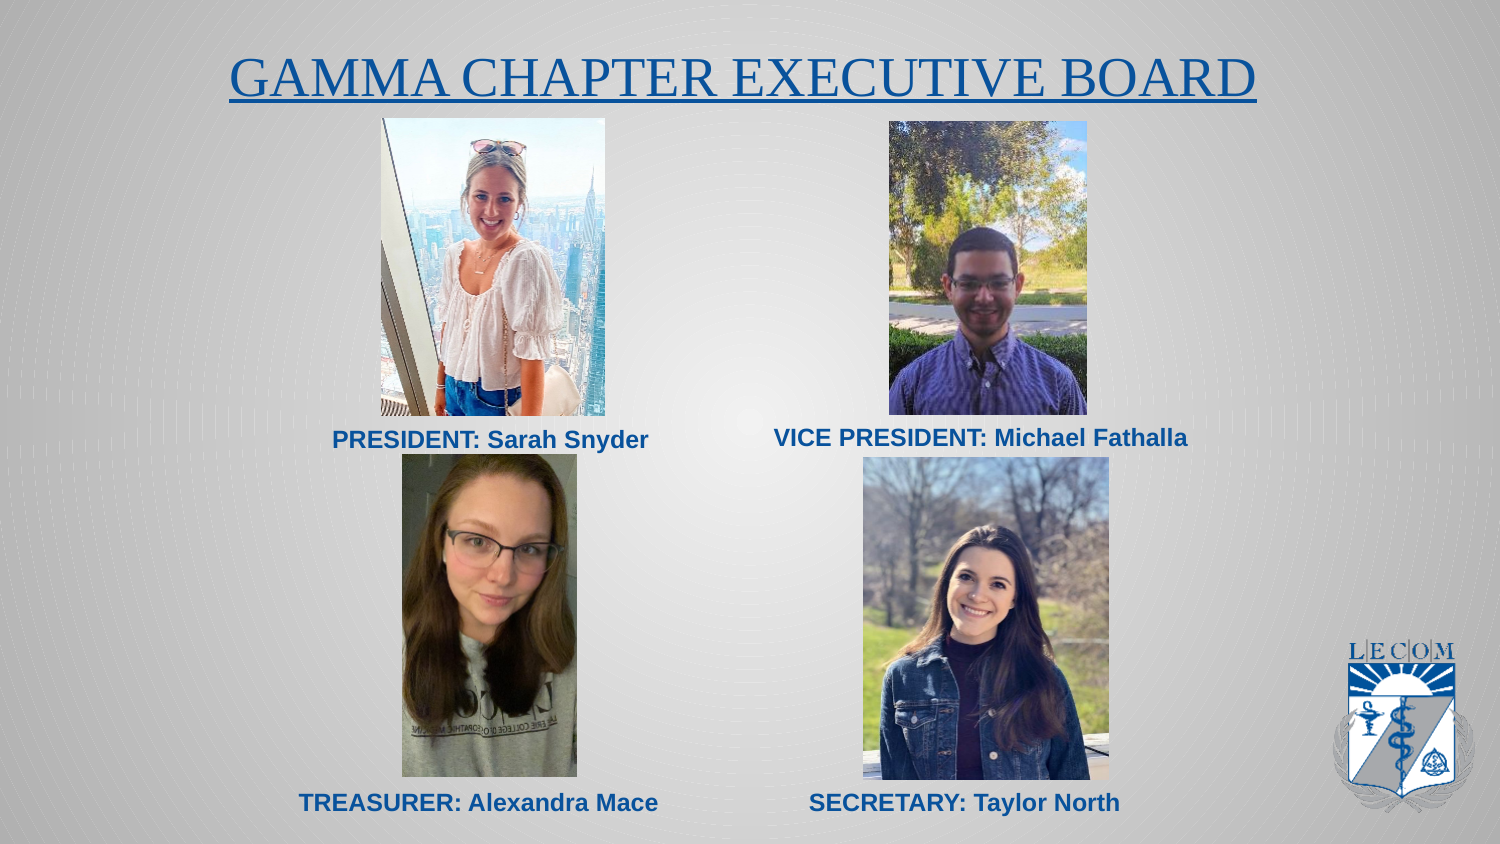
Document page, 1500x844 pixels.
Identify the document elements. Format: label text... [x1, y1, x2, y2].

picture [1330, 635, 1479, 816]
picture [888, 120, 1087, 415]
picture [402, 454, 577, 777]
picture [863, 457, 1109, 780]
title GAMMA CHAPTER EXECUTIVE BOARD [61, 14, 1425, 133]
text_box SECRETARY: Taylor North [744, 780, 1186, 822]
text_box PRESIDENT: Sarah Snyder [292, 418, 690, 460]
text_box VICE PRESIDENT: Michael Fathalla [742, 415, 1220, 458]
picture [381, 118, 605, 417]
text_box TREASURER: Alexandra Mace [258, 780, 700, 822]
